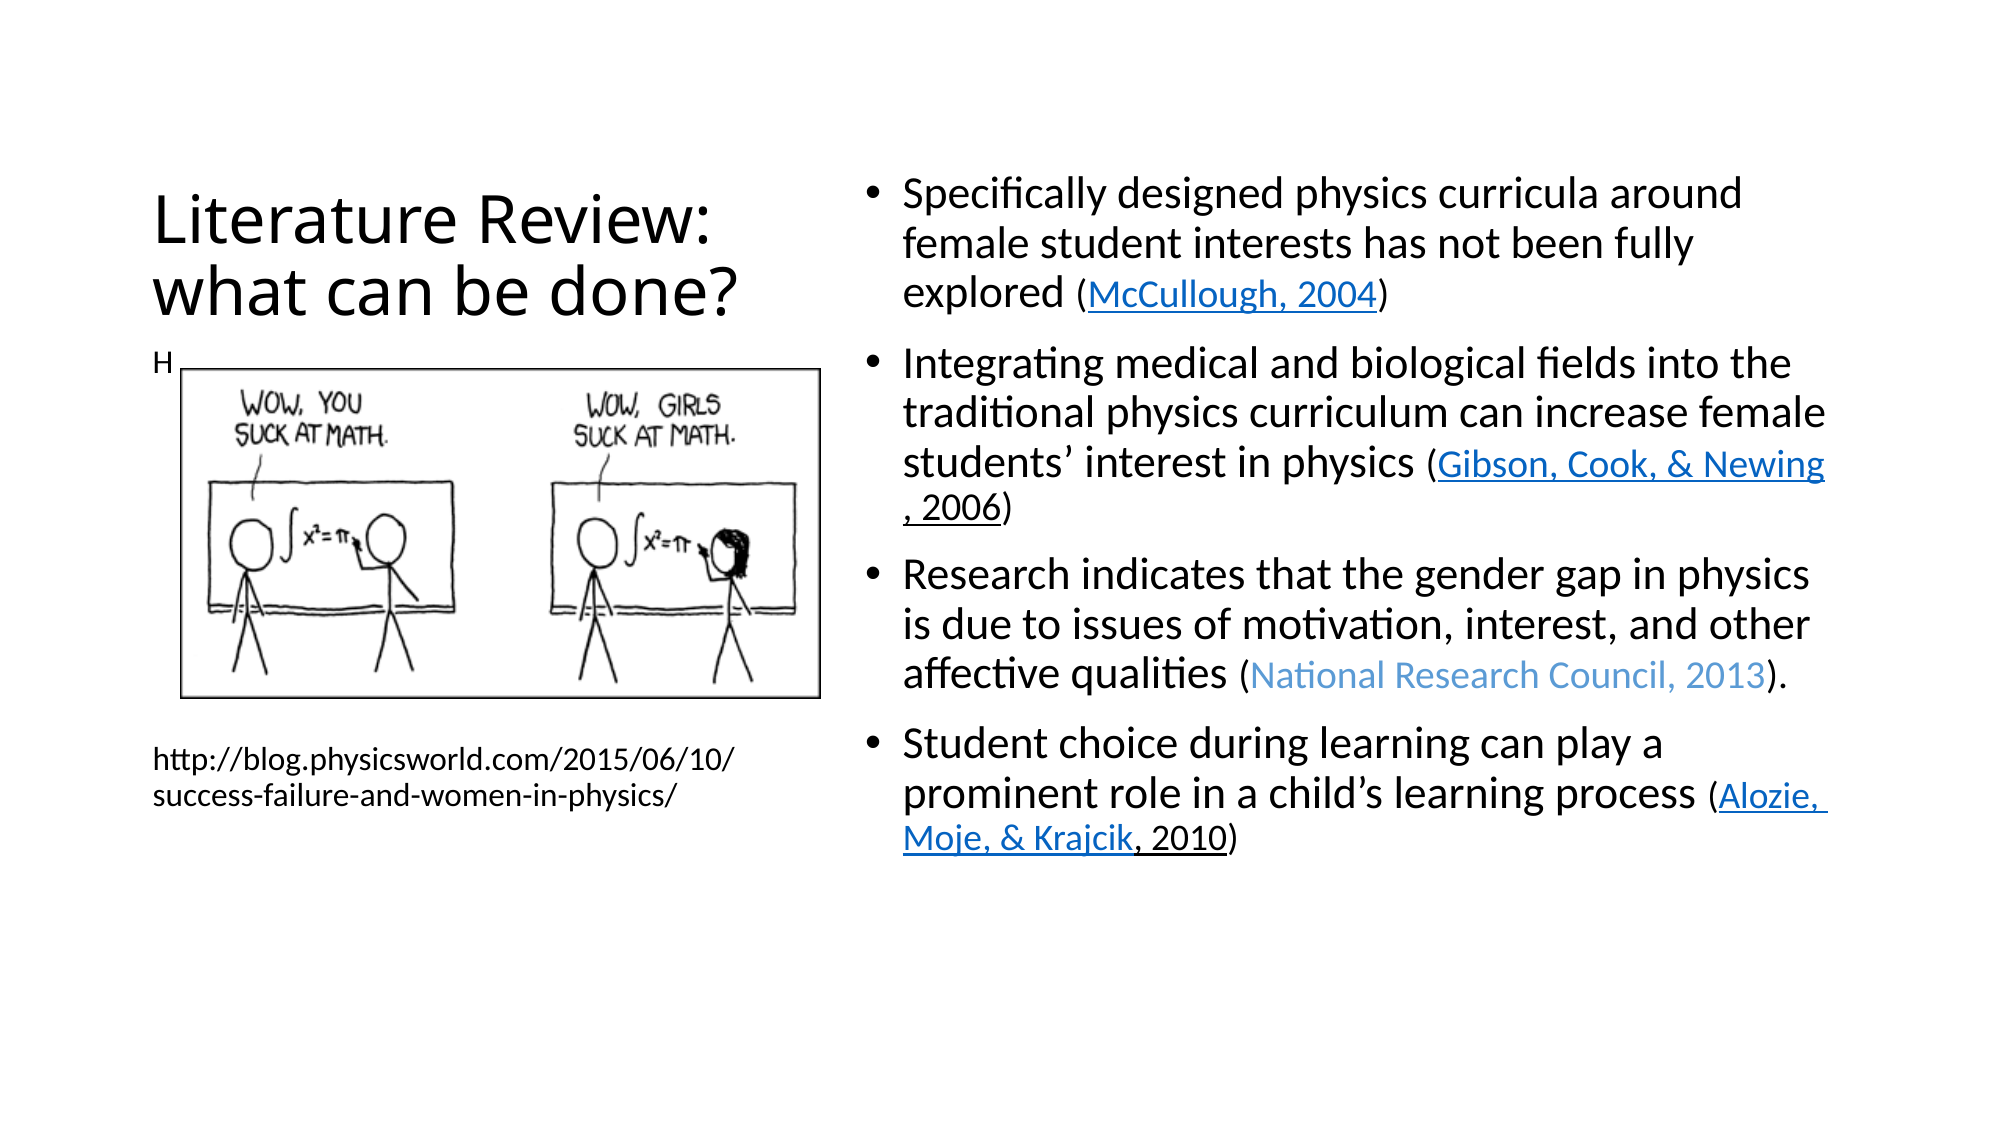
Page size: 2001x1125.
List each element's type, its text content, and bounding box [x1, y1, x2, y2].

list H http://blog.physicsworld.com/2015/06/10/success-failure-and-women-in-physics/ [137, 337, 783, 963]
title Literature Review: what can be done? [137, 75, 783, 337]
list Specifically designed physics curricula around female student interests has not been fully explored (McCullough, 2004) Integrating medical and biological fields into the traditional physics curriculum can increase female students’ interest in physics (Gibson, Cook, & Newing, 2006) Research indicates that the gender gap in physics is due to issues of motivation, interest, and other affective qualities (National Research Council, 2013). Student choice during learning can play a prominent role in a child’s learning process (Alozie, Moje, & Krajcik, 2010) [850, 161, 1863, 962]
picture [179, 368, 821, 699]
